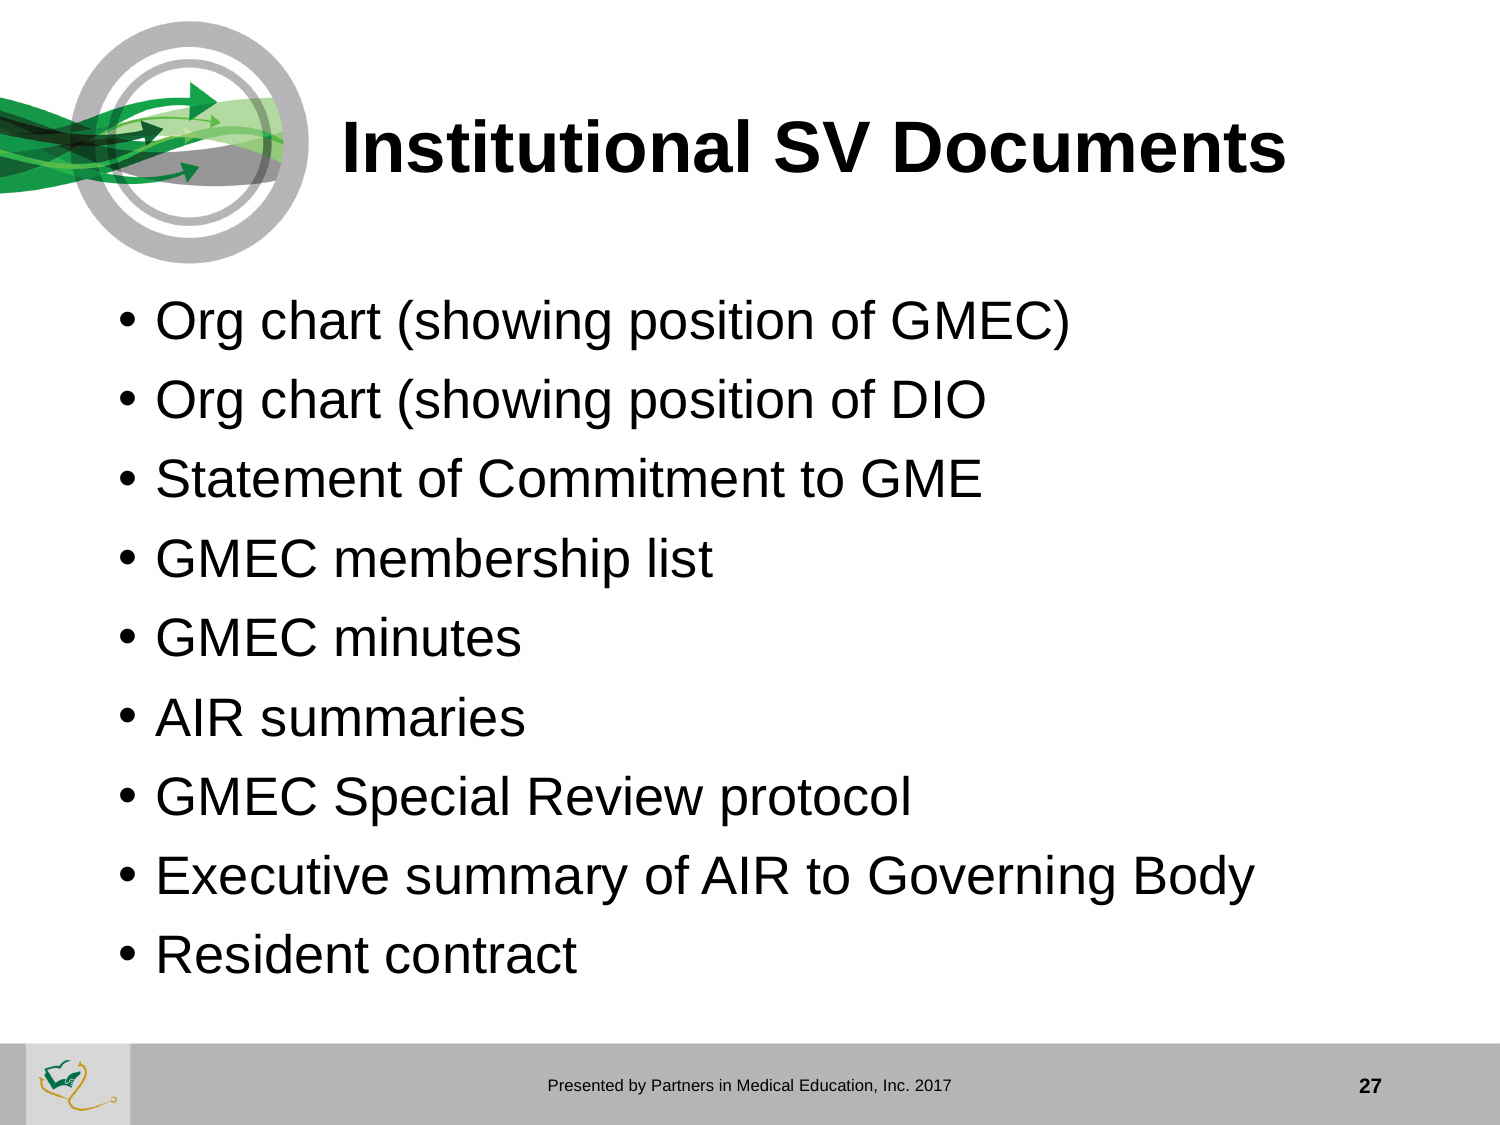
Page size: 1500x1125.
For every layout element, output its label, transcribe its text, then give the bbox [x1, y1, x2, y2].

list Org chart (showing position of GMEC) Org chart (showing position of DIO Statement of Commitment to GME GMEC membership list GMEC minutes AIR summaries GMEC Special Review protocol Executive summary of AIR to Governing Body Resident contract [103, 285, 1397, 1014]
title Institutional SV Documents [326, 40, 1397, 258]
slide_number 27 [1059, 1055, 1397, 1116]
footer Presented by Partners in Medical Education, Inc. 2017 [496, 1055, 1004, 1116]
picture [0, 0, 1500, 1125]
